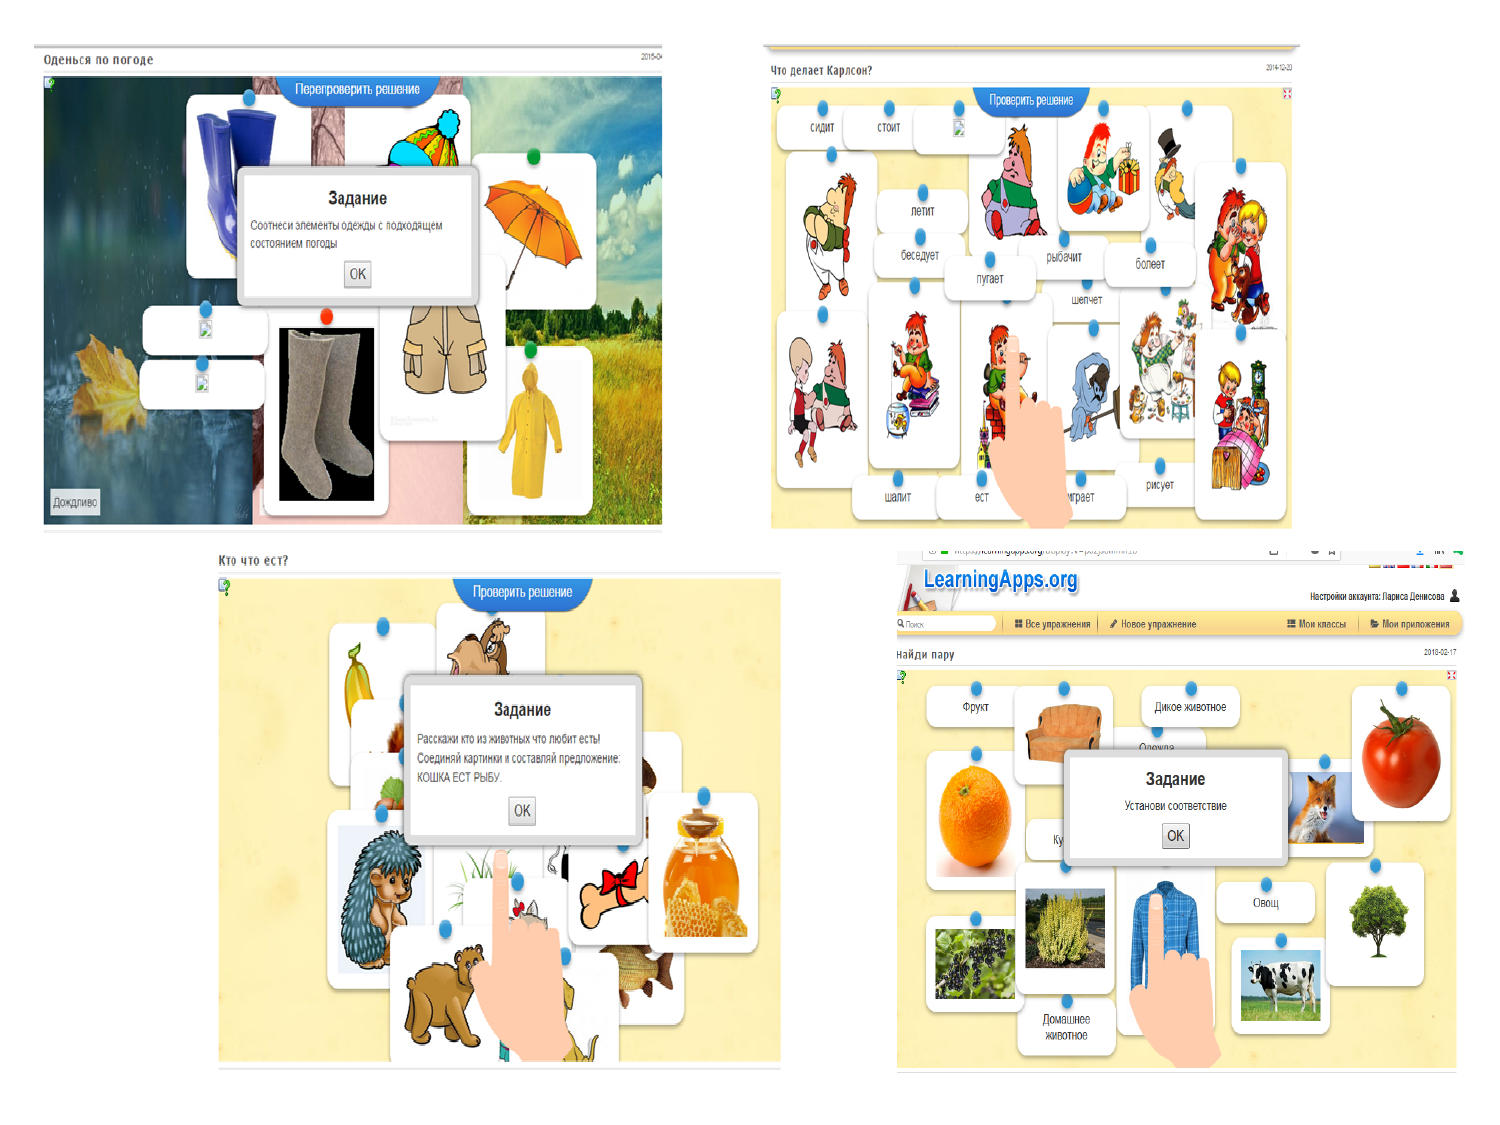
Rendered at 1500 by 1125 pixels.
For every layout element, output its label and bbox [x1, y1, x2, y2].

picture [33, 44, 663, 534]
picture [896, 550, 1465, 1074]
picture [763, 44, 1301, 534]
picture [202, 545, 781, 1079]
